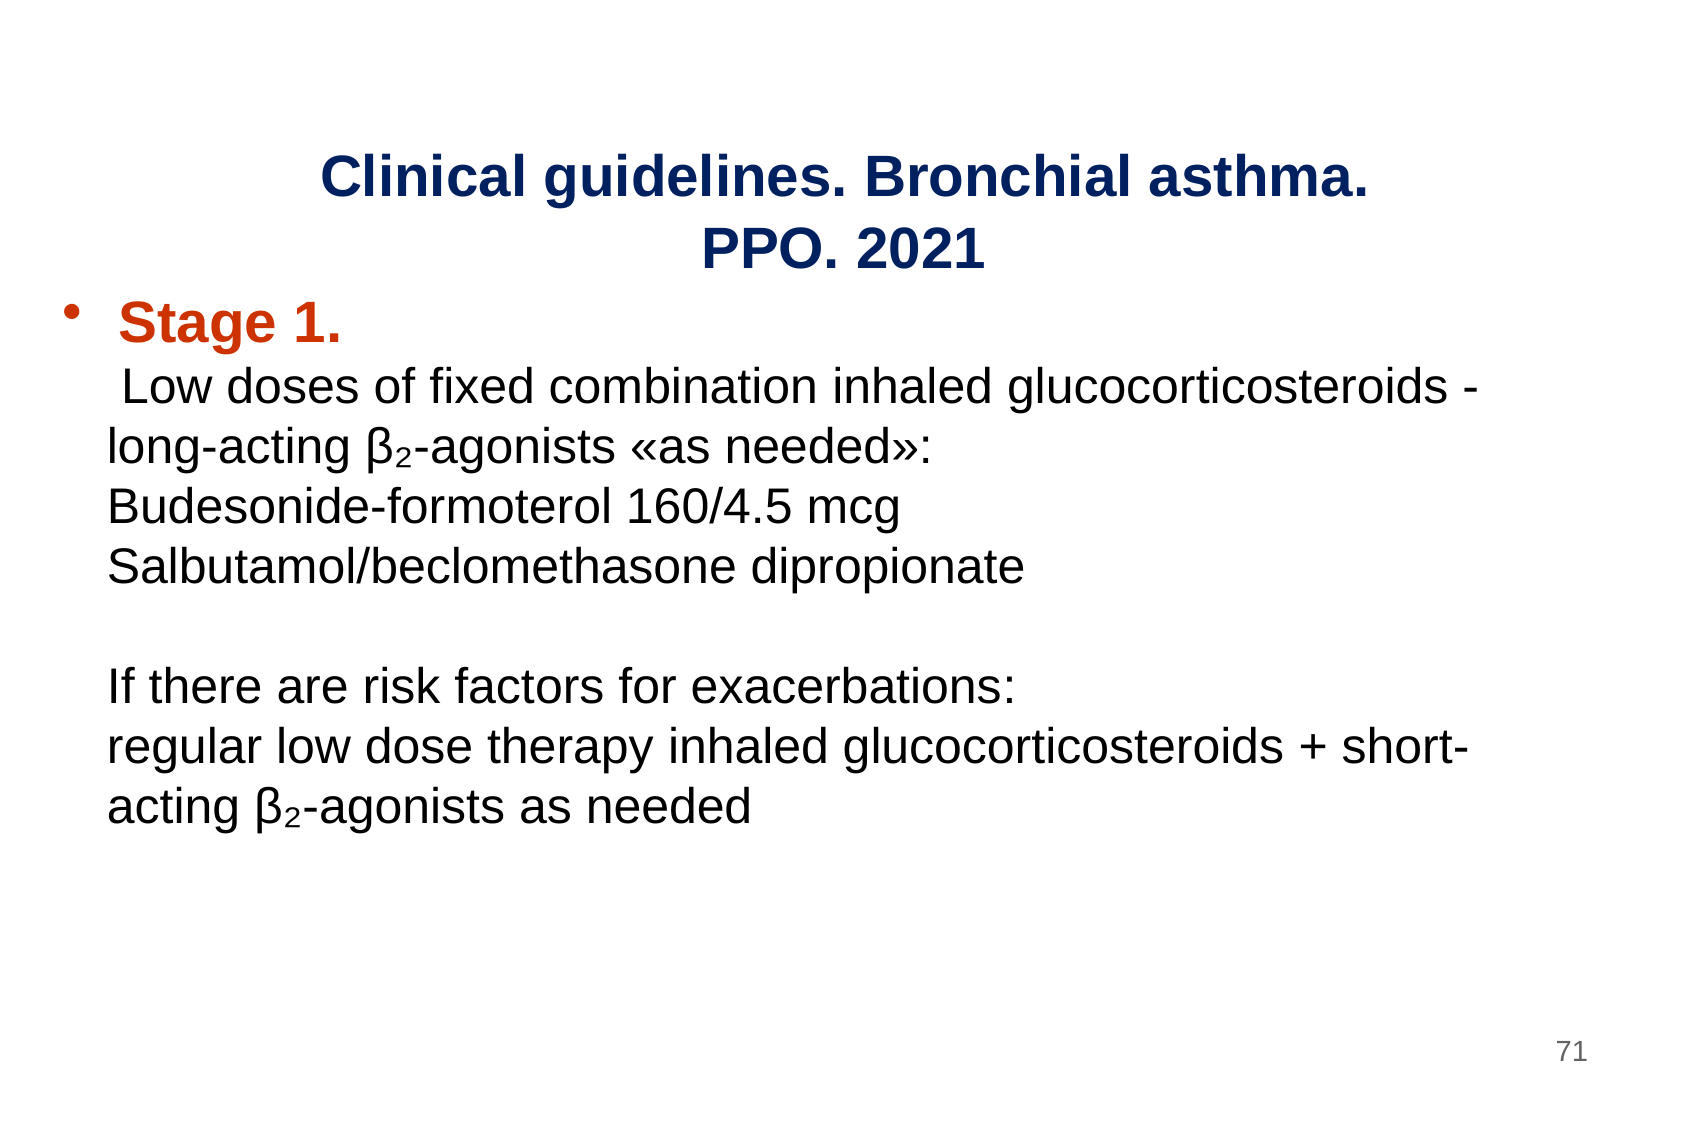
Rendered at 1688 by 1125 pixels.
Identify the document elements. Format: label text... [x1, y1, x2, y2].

list Stage 1. Low doses of fixed combination inhaled glucocorticosteroids - long-acting β₂-agonists «as needed»: Budesonide-formoterol 160/4.5 mcg Salbutamol/beclomethasone dipropionate If there are risk factors for exacerbations: regular low dose therapy inhaled glucocorticosteroids + short-acting β₂-agonists as needed [47, 276, 1604, 1006]
title Clinical guidelines. Bronchial asthma. PPO. 2021 [84, 133, 1604, 277]
slide_number 71 [1209, 1024, 1604, 1103]
